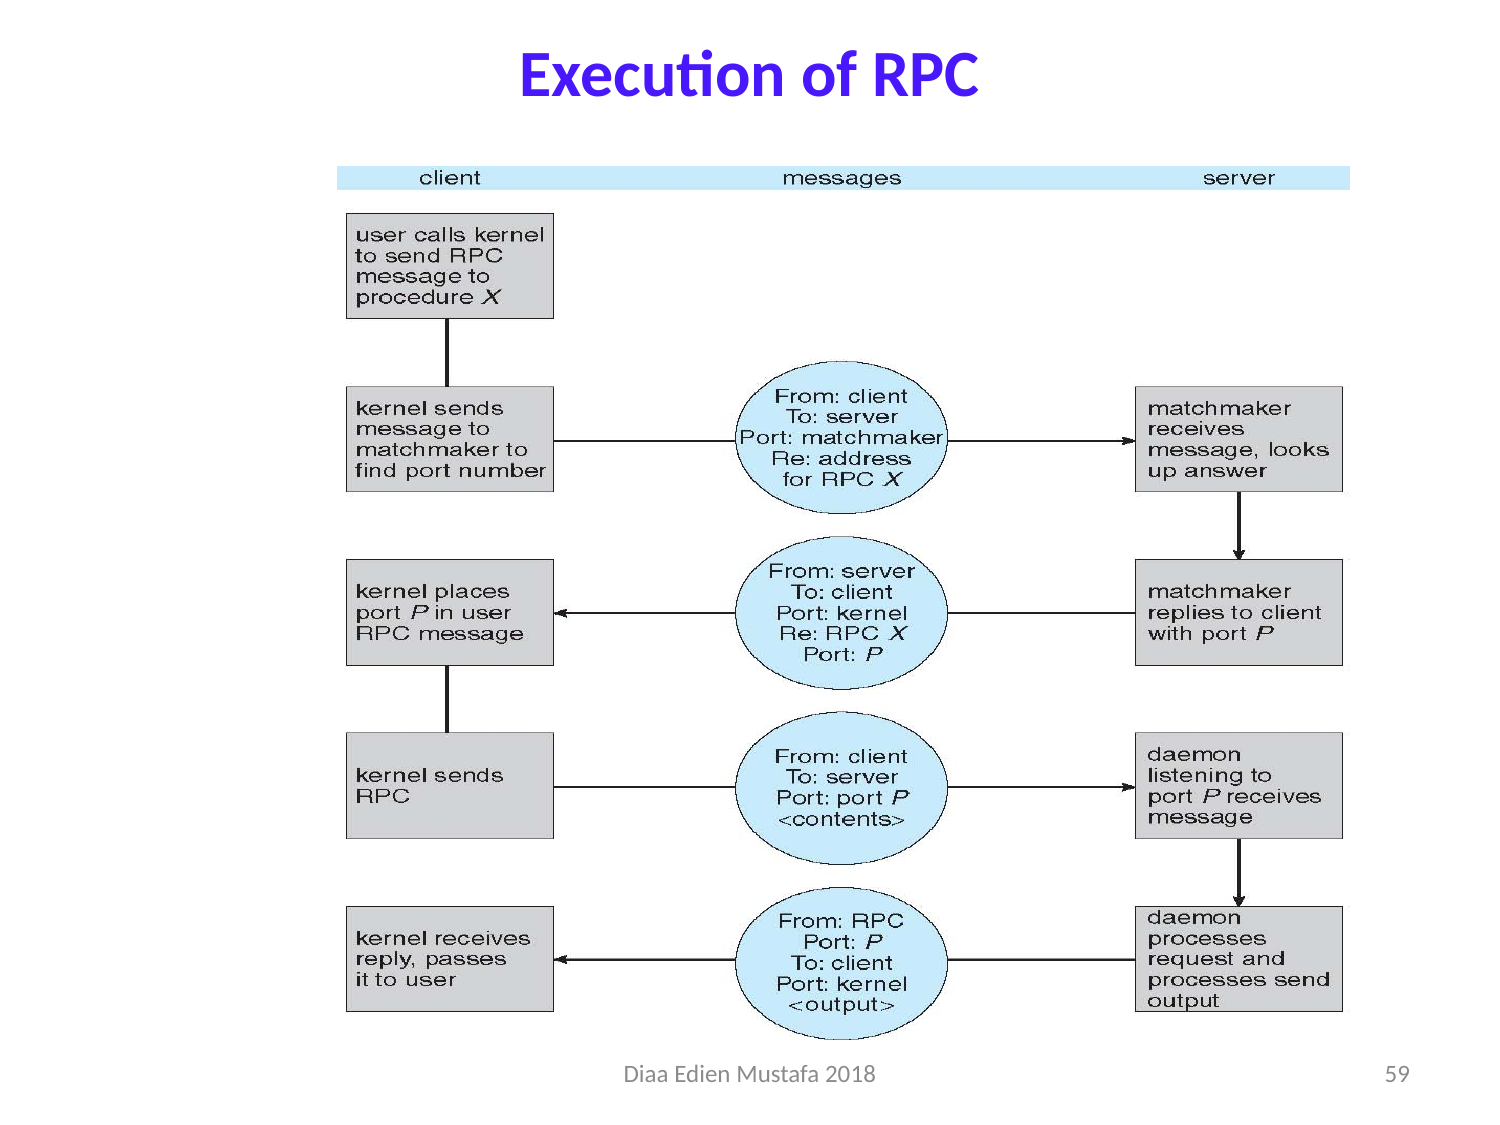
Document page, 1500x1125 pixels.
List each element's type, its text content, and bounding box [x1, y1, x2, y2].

footer Diaa Edien Mustafa 2018 [512, 1048, 988, 1103]
title Execution of RPC [75, 22, 1425, 117]
slide_number 59 [1074, 1042, 1425, 1103]
picture [337, 166, 1351, 1040]
